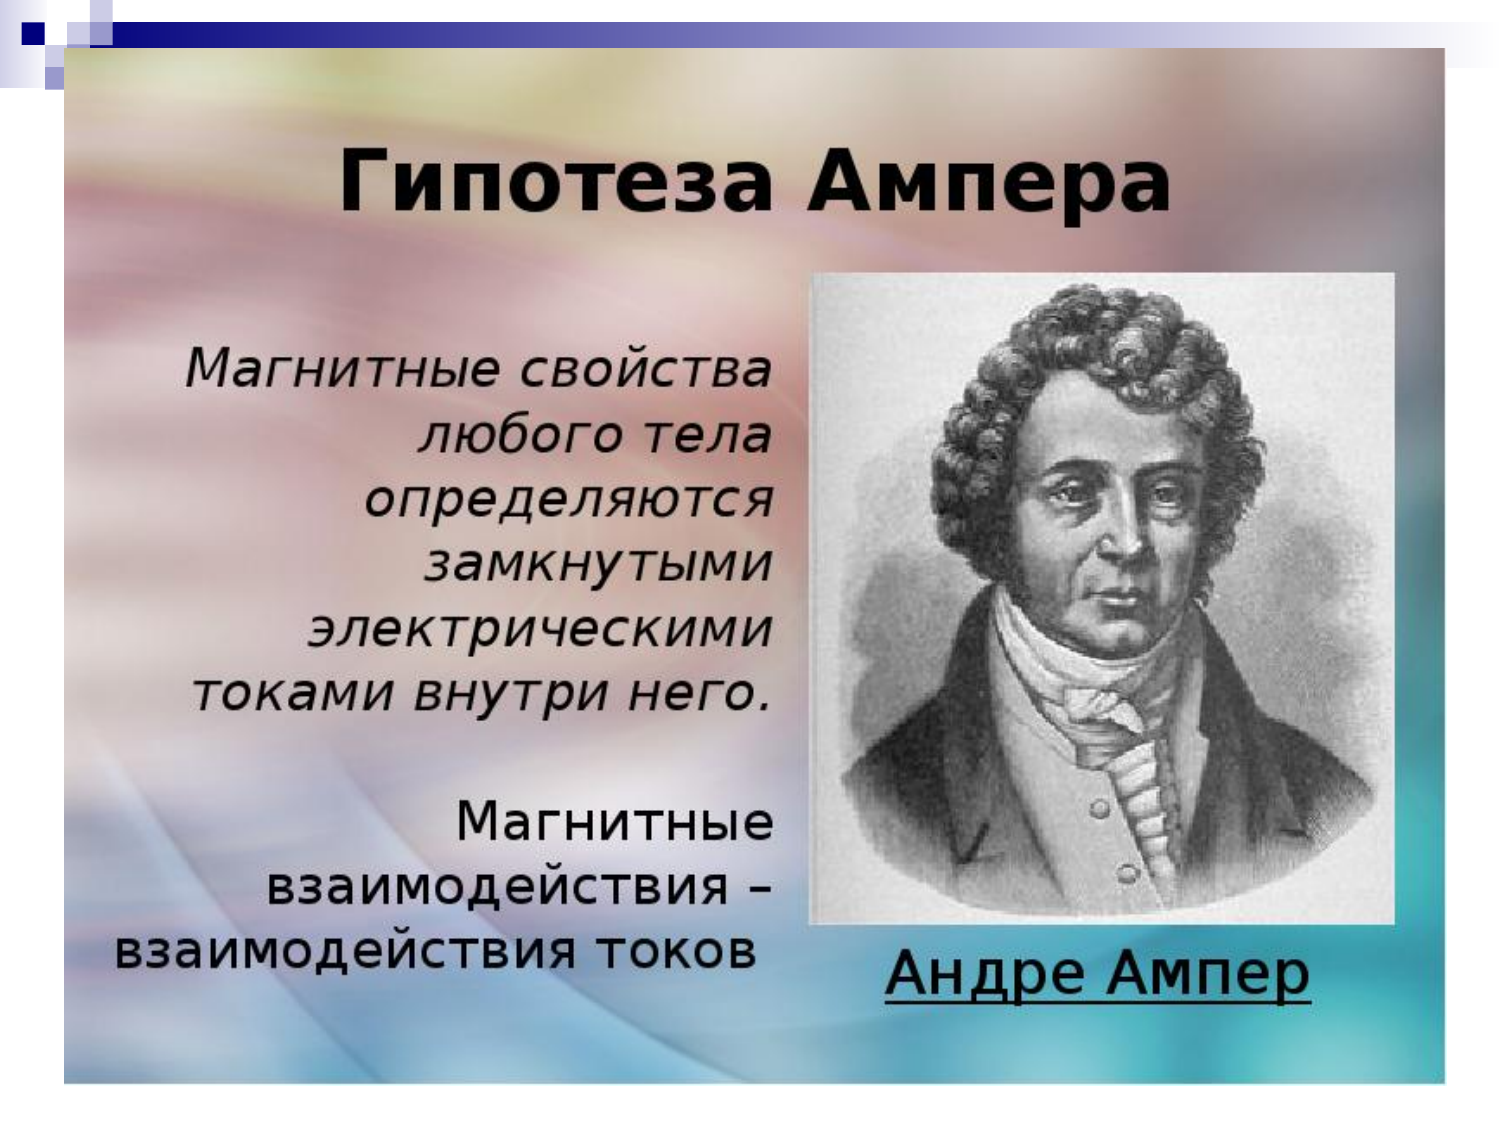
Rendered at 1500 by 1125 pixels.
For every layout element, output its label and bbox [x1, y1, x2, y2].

picture [64, 48, 1448, 1086]
